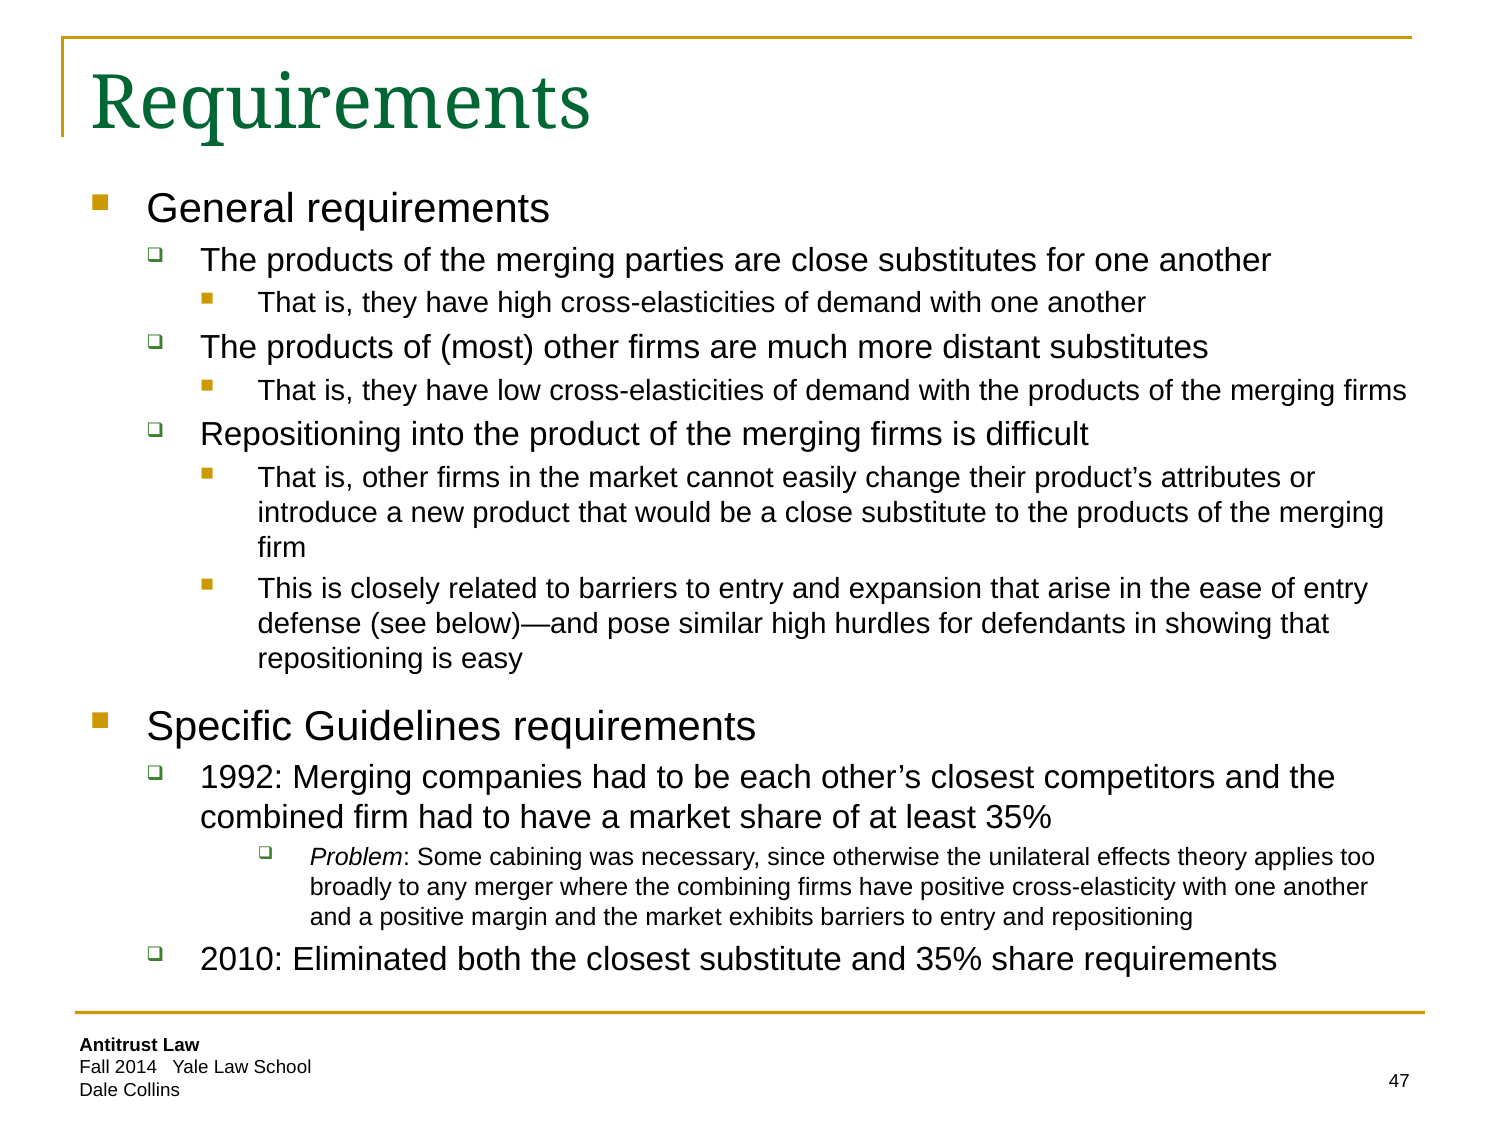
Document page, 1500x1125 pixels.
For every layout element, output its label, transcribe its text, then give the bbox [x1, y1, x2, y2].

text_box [1007, 553, 1159, 594]
list General requirements The products of the merging parties are close substitutes for one another That is, they have high cross-elasticities of demand with one another The products of (most) other firms are much more distant substitutes That is, they have low cross-elasticities of demand with the products of the merging firms Repositioning into the product of the merging firms is difficult That is, other firms in the market cannot easily change their product’s attributes or introduce a new product that would be a close substitute to the products of the merging firm This is closely related to barriers to entry and expansion that arise in the ease of entry defense (see below)—and pose similar high hurdles for defendants in showing that repositioning is easy Specific Guidelines requirements 1992: Merging companies had to be each other’s closest competitors and the combined firm had to have a market share of at least 35% Problem: Some cabining was necessary, since otherwise the unilateral effects theory applies too broadly to any merger where the combining firms have positive cross-elasticity with one another and a positive margin and the market exhibits barriers to entry and repositioning 2010: Eliminated both the closest substitute and 35% share requirements [75, 173, 1425, 1016]
title Requirements [75, 45, 1425, 163]
slide_number 47 [1074, 1023, 1426, 1100]
